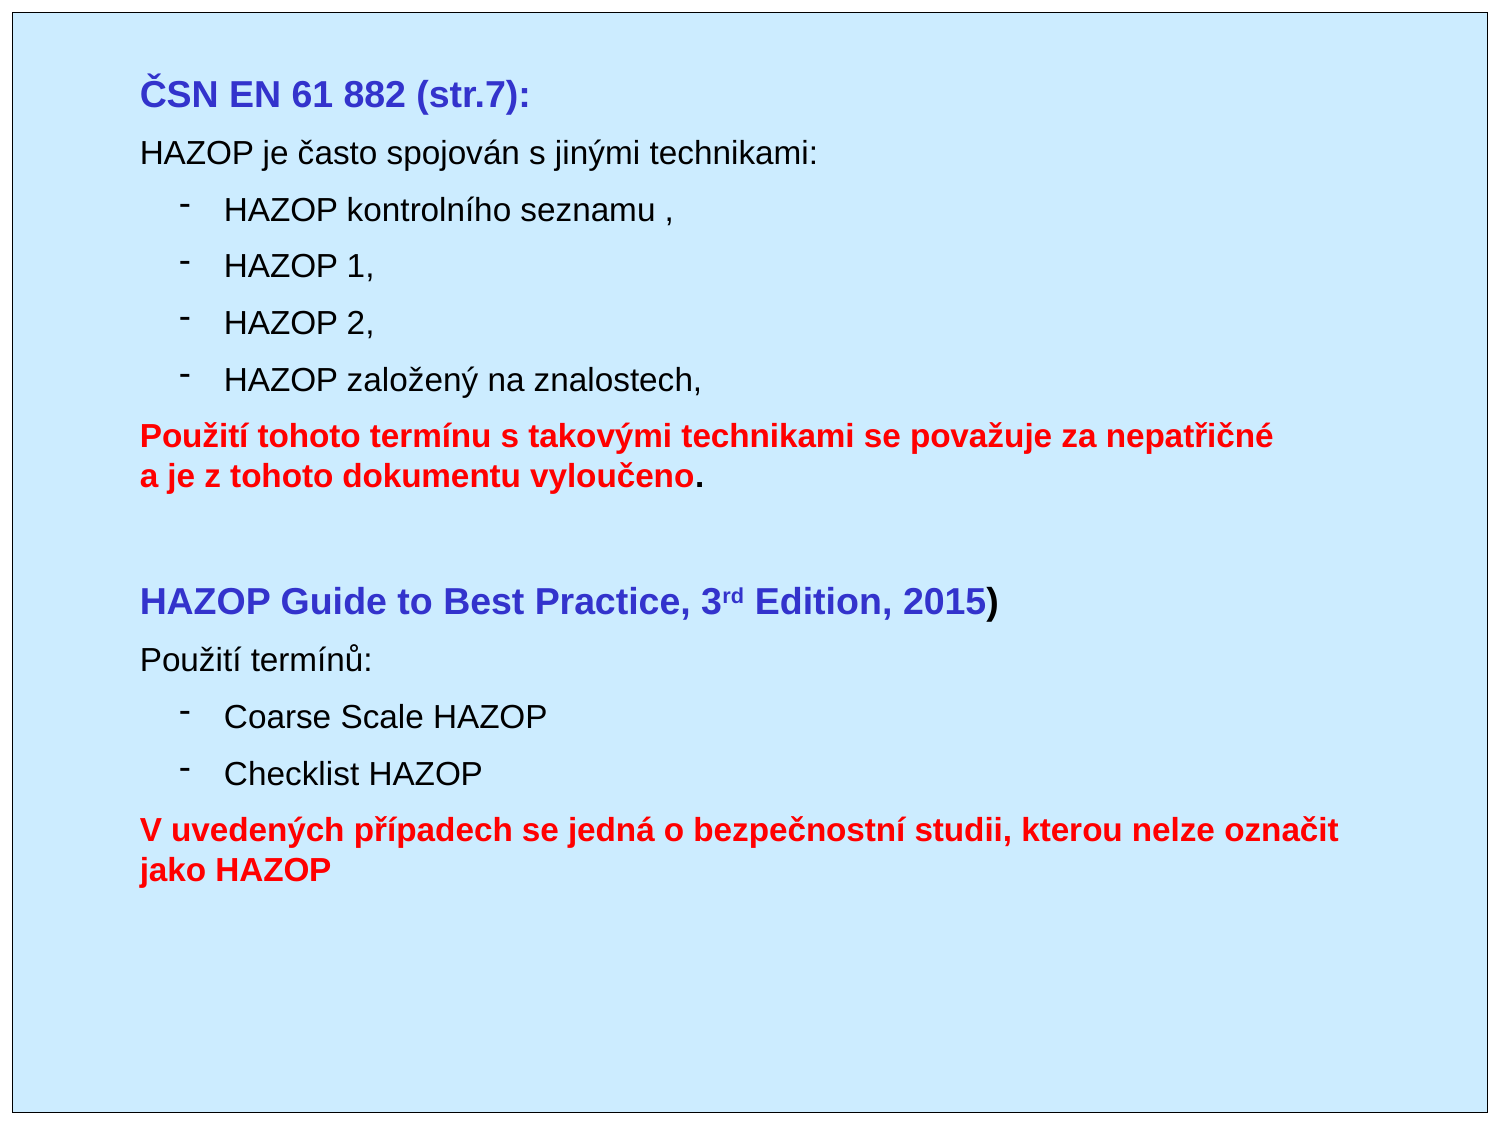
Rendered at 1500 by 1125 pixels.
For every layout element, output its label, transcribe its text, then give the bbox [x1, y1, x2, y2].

text_box ČSN EN 61 882 (str.7): HAZOP je často spojován s jinými technikami: HAZOP kontrolního seznamu , HAZOP 1, HAZOP 2, HAZOP založený na znalostech, Použití tohoto termínu s takovými technikami se považuje za nepatřičné a je z tohoto dokumentu vyloučeno. HAZOP Guide to Best Practice, 3rd Edition, 2015) Použití termínů: Coarse Scale HAZOP Checklist HAZOP V uvedených případech se jedná o bezpečnostní studii, kterou nelze označit jako HAZOP [125, 62, 1375, 1037]
text_box [12, 12, 1488, 1113]
